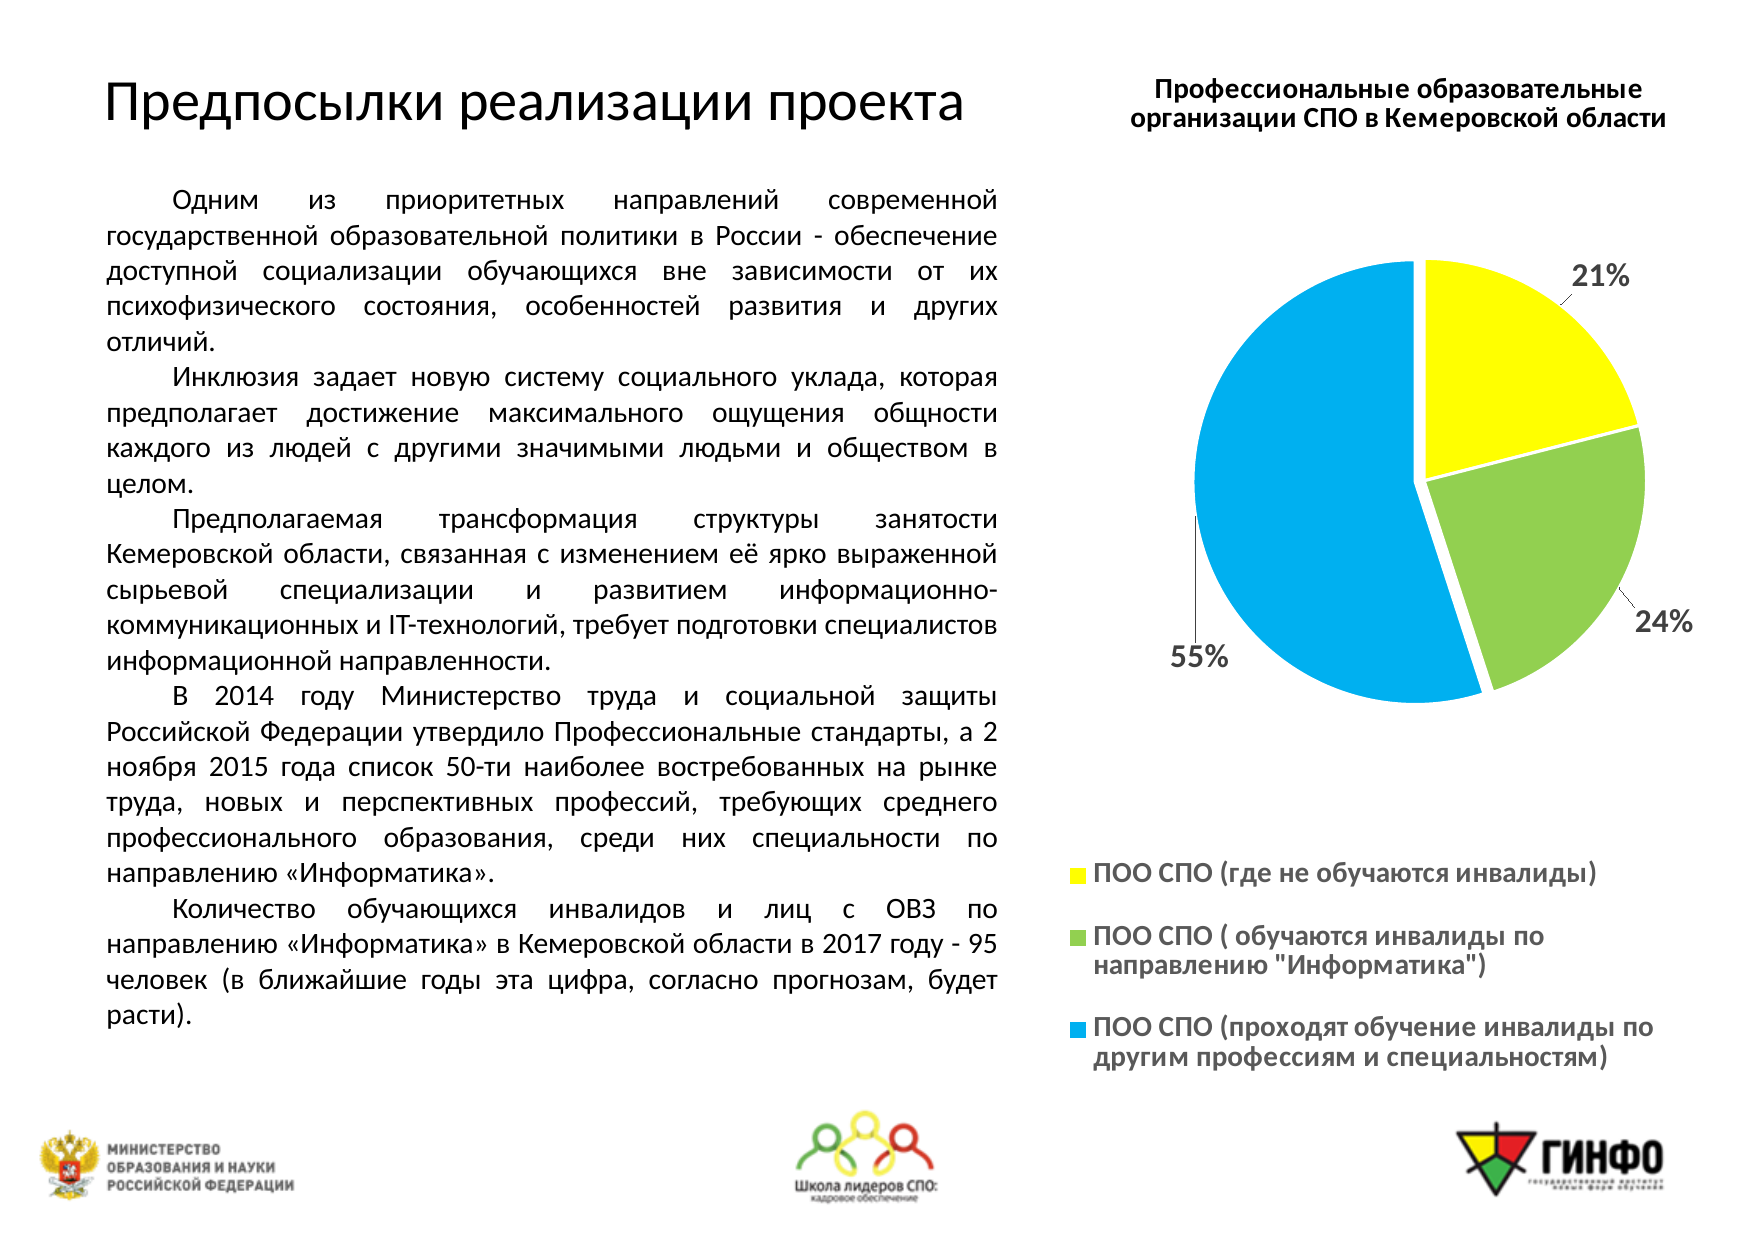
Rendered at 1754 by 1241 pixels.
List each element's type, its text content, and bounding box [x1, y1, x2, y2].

list Одним из приоритетных направлений современной государственной образовательной политики в России - обеспечение доступной социализации обучающихся вне зависимости от их психофизического состояния, особенностей развития и других отличий. Инклюзия задает новую систему социального уклада, которая предполагает достижение максимального ощущения общности каждого из людей с другими значимыми людьми и обществом в целом. Предполагаемая трансформация структуры занятости Кемеровской области, связанная с изменением её ярко выраженной сырьевой специализации и развитием информационно-коммуникационных и IT-технологий, требует подготовки специалистов информационной направленности. В 2014 году Министерство труда и социальной защиты Российской Федерации утвердило Профессиональные стандарты, а 2 ноября 2015 года список 50-ти наиболее востребованных на рынке труда, новых и перспективных профессий, требующих среднего профессионального образования, среди них специальности по направлению «Информатика». Количество обучающихся инвалидов и лиц с ОВЗ по направлению «Информатика» в Кемеровской области в 2017 году - 95 человек (в ближайшие годы эта цифра, согласно прогнозам, будет расти). [89, 171, 999, 1083]
chart [1004, 49, 1720, 1216]
title Предпосылки реализации проекта [87, 60, 999, 142]
text_box [96, 204, 974, 325]
picture [32, 1105, 1676, 1227]
